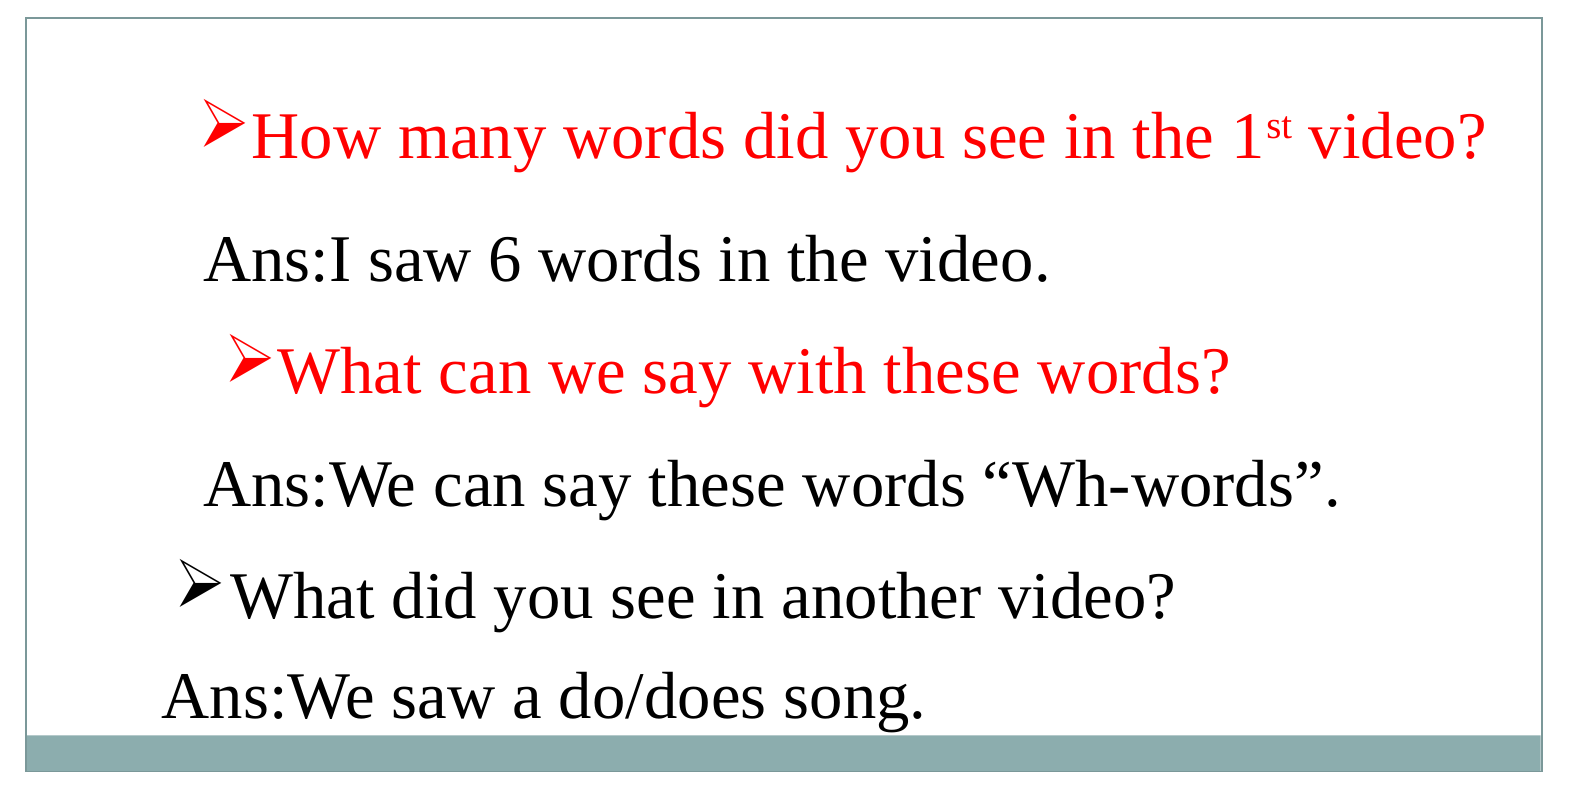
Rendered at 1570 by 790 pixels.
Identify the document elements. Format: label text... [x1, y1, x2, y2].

text_box How many words did you see in the 1st video? [183, 84, 1547, 179]
text_box What did you see in another video? [159, 544, 1272, 640]
text_box Ans:We can say these words “Wh-words”. [188, 431, 1389, 527]
text_box Ans:I saw 6 words in the video. [188, 207, 1176, 302]
text_box Ans:We saw a do/does song. [146, 644, 1110, 740]
text_box What can we say with these words? [209, 319, 1485, 415]
